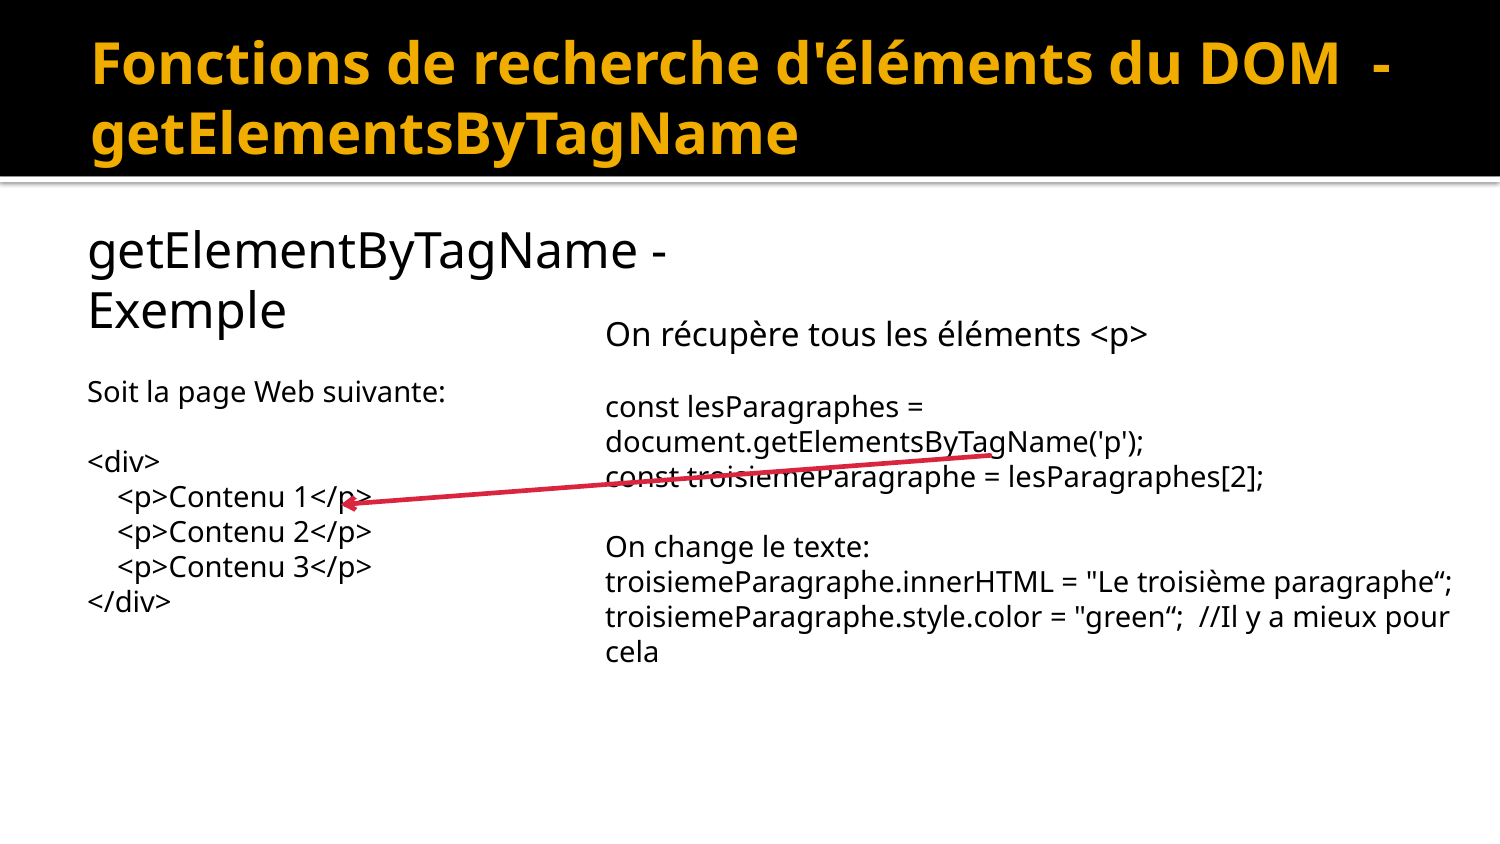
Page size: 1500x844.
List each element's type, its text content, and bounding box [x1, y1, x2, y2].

title Fonctions de recherche d'éléments du DOM - getElementsByTagName [75, 19, 1425, 174]
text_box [340, 455, 990, 505]
text_box On récupère tous les éléments <p> const lesParagraphes = document.getElementsByTagName('p'); const troisiemeParagraphe = lesParagraphes[2]; On change le texte: troisiemeParagraphe.innerHTML = "Le troisième paragraphe“; troisiemeParagraphe.style.color = "green“; //Il y a mieux pour cela [590, 305, 1472, 736]
text_box getElementByTagName - Exemple Soit la page Web suivante: <div> <p>Contenu 1</p> <p>Contenu 2</p> <p>Contenu 3</p> </div> [72, 211, 870, 686]
